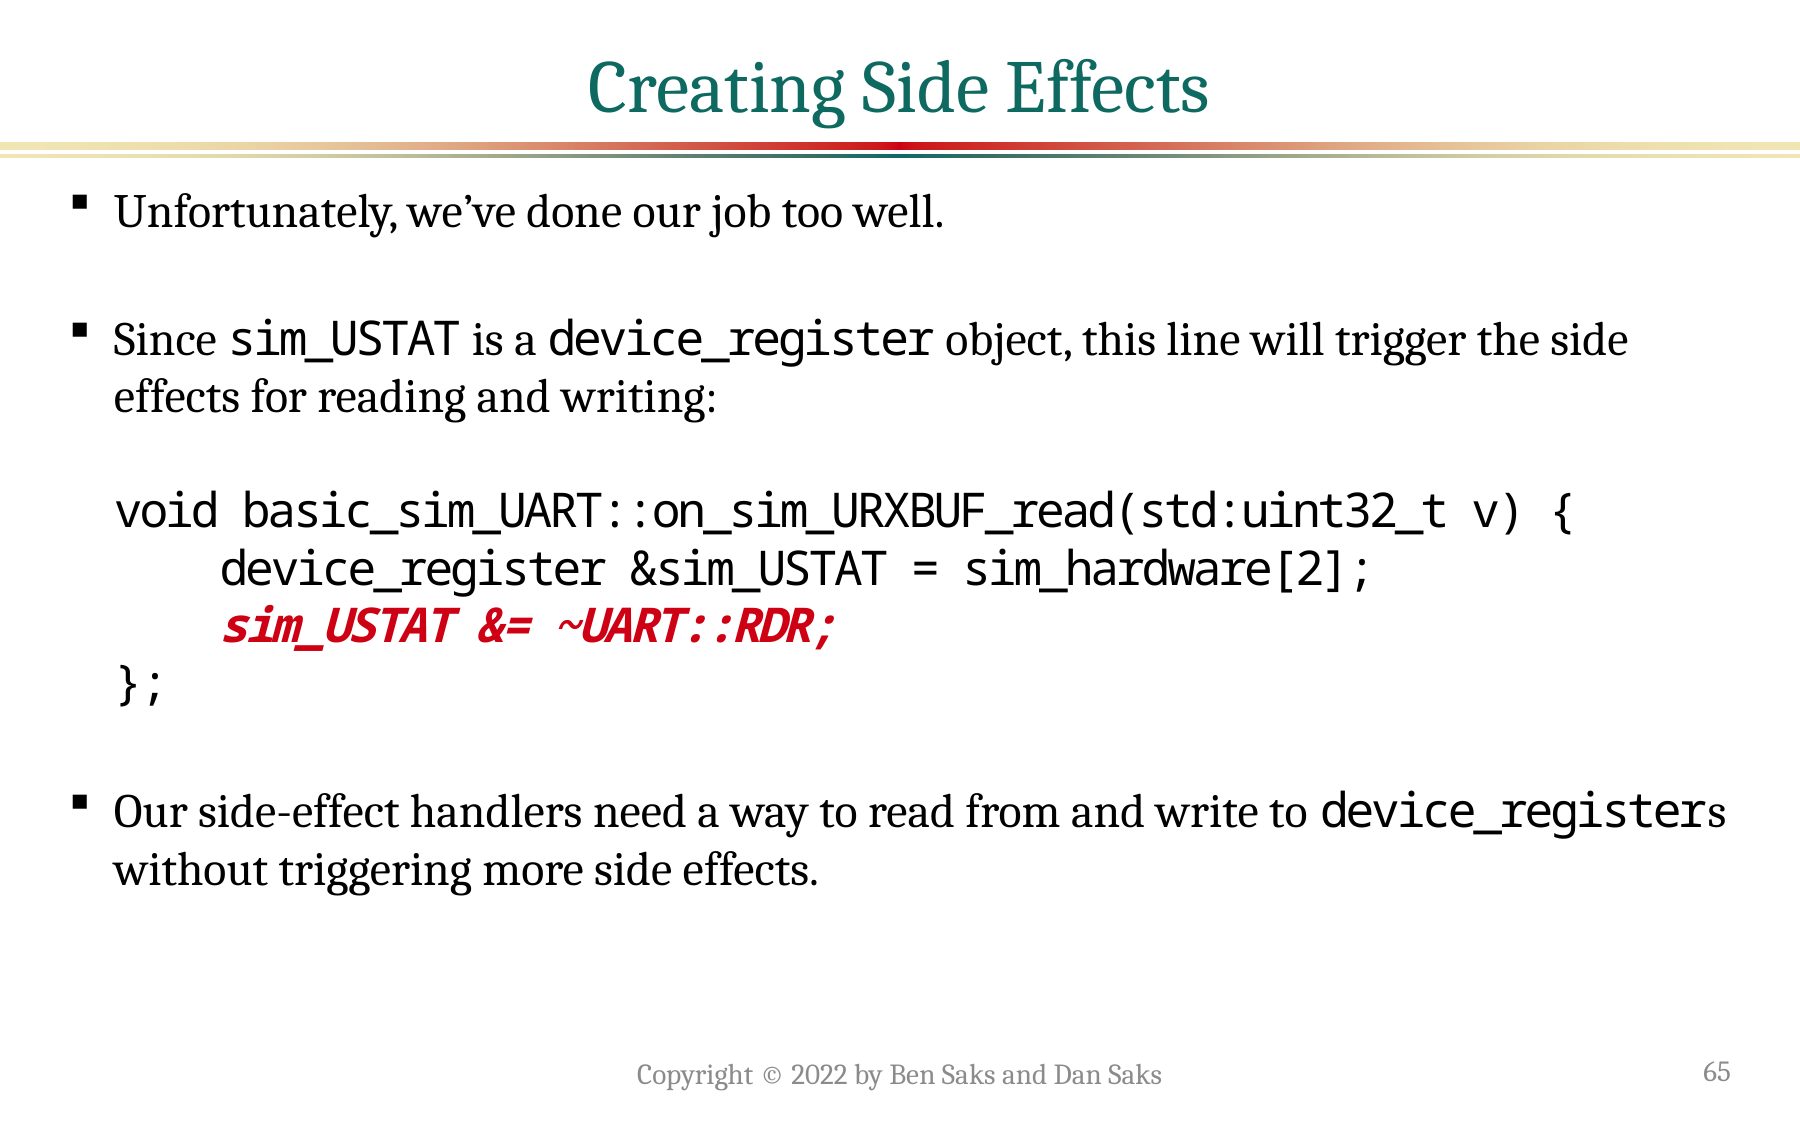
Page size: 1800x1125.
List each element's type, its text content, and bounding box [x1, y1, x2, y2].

slide_number 65 [1458, 1042, 1746, 1095]
footer Copyright © 2022 by Ben Saks and Dan Saks [360, 1042, 1440, 1103]
picture [0, 142, 1800, 158]
title Creating Side Effects [54, 37, 1746, 128]
list Unfortunately, we’ve done our job too well. Since sim_USTAT is a device_register object, this line will trigger the side effects for reading and writing: void basic_sim_UART::on_sim_URXBUF_read(std:uint32_t v) { device_register &sim_USTAT = sim_hardware[2]; sim_USTAT &= ~UART::RDR; }; Our side-effect handlers need a way to read from and write to device_registers without triggering more side effects. [54, 172, 1746, 1043]
